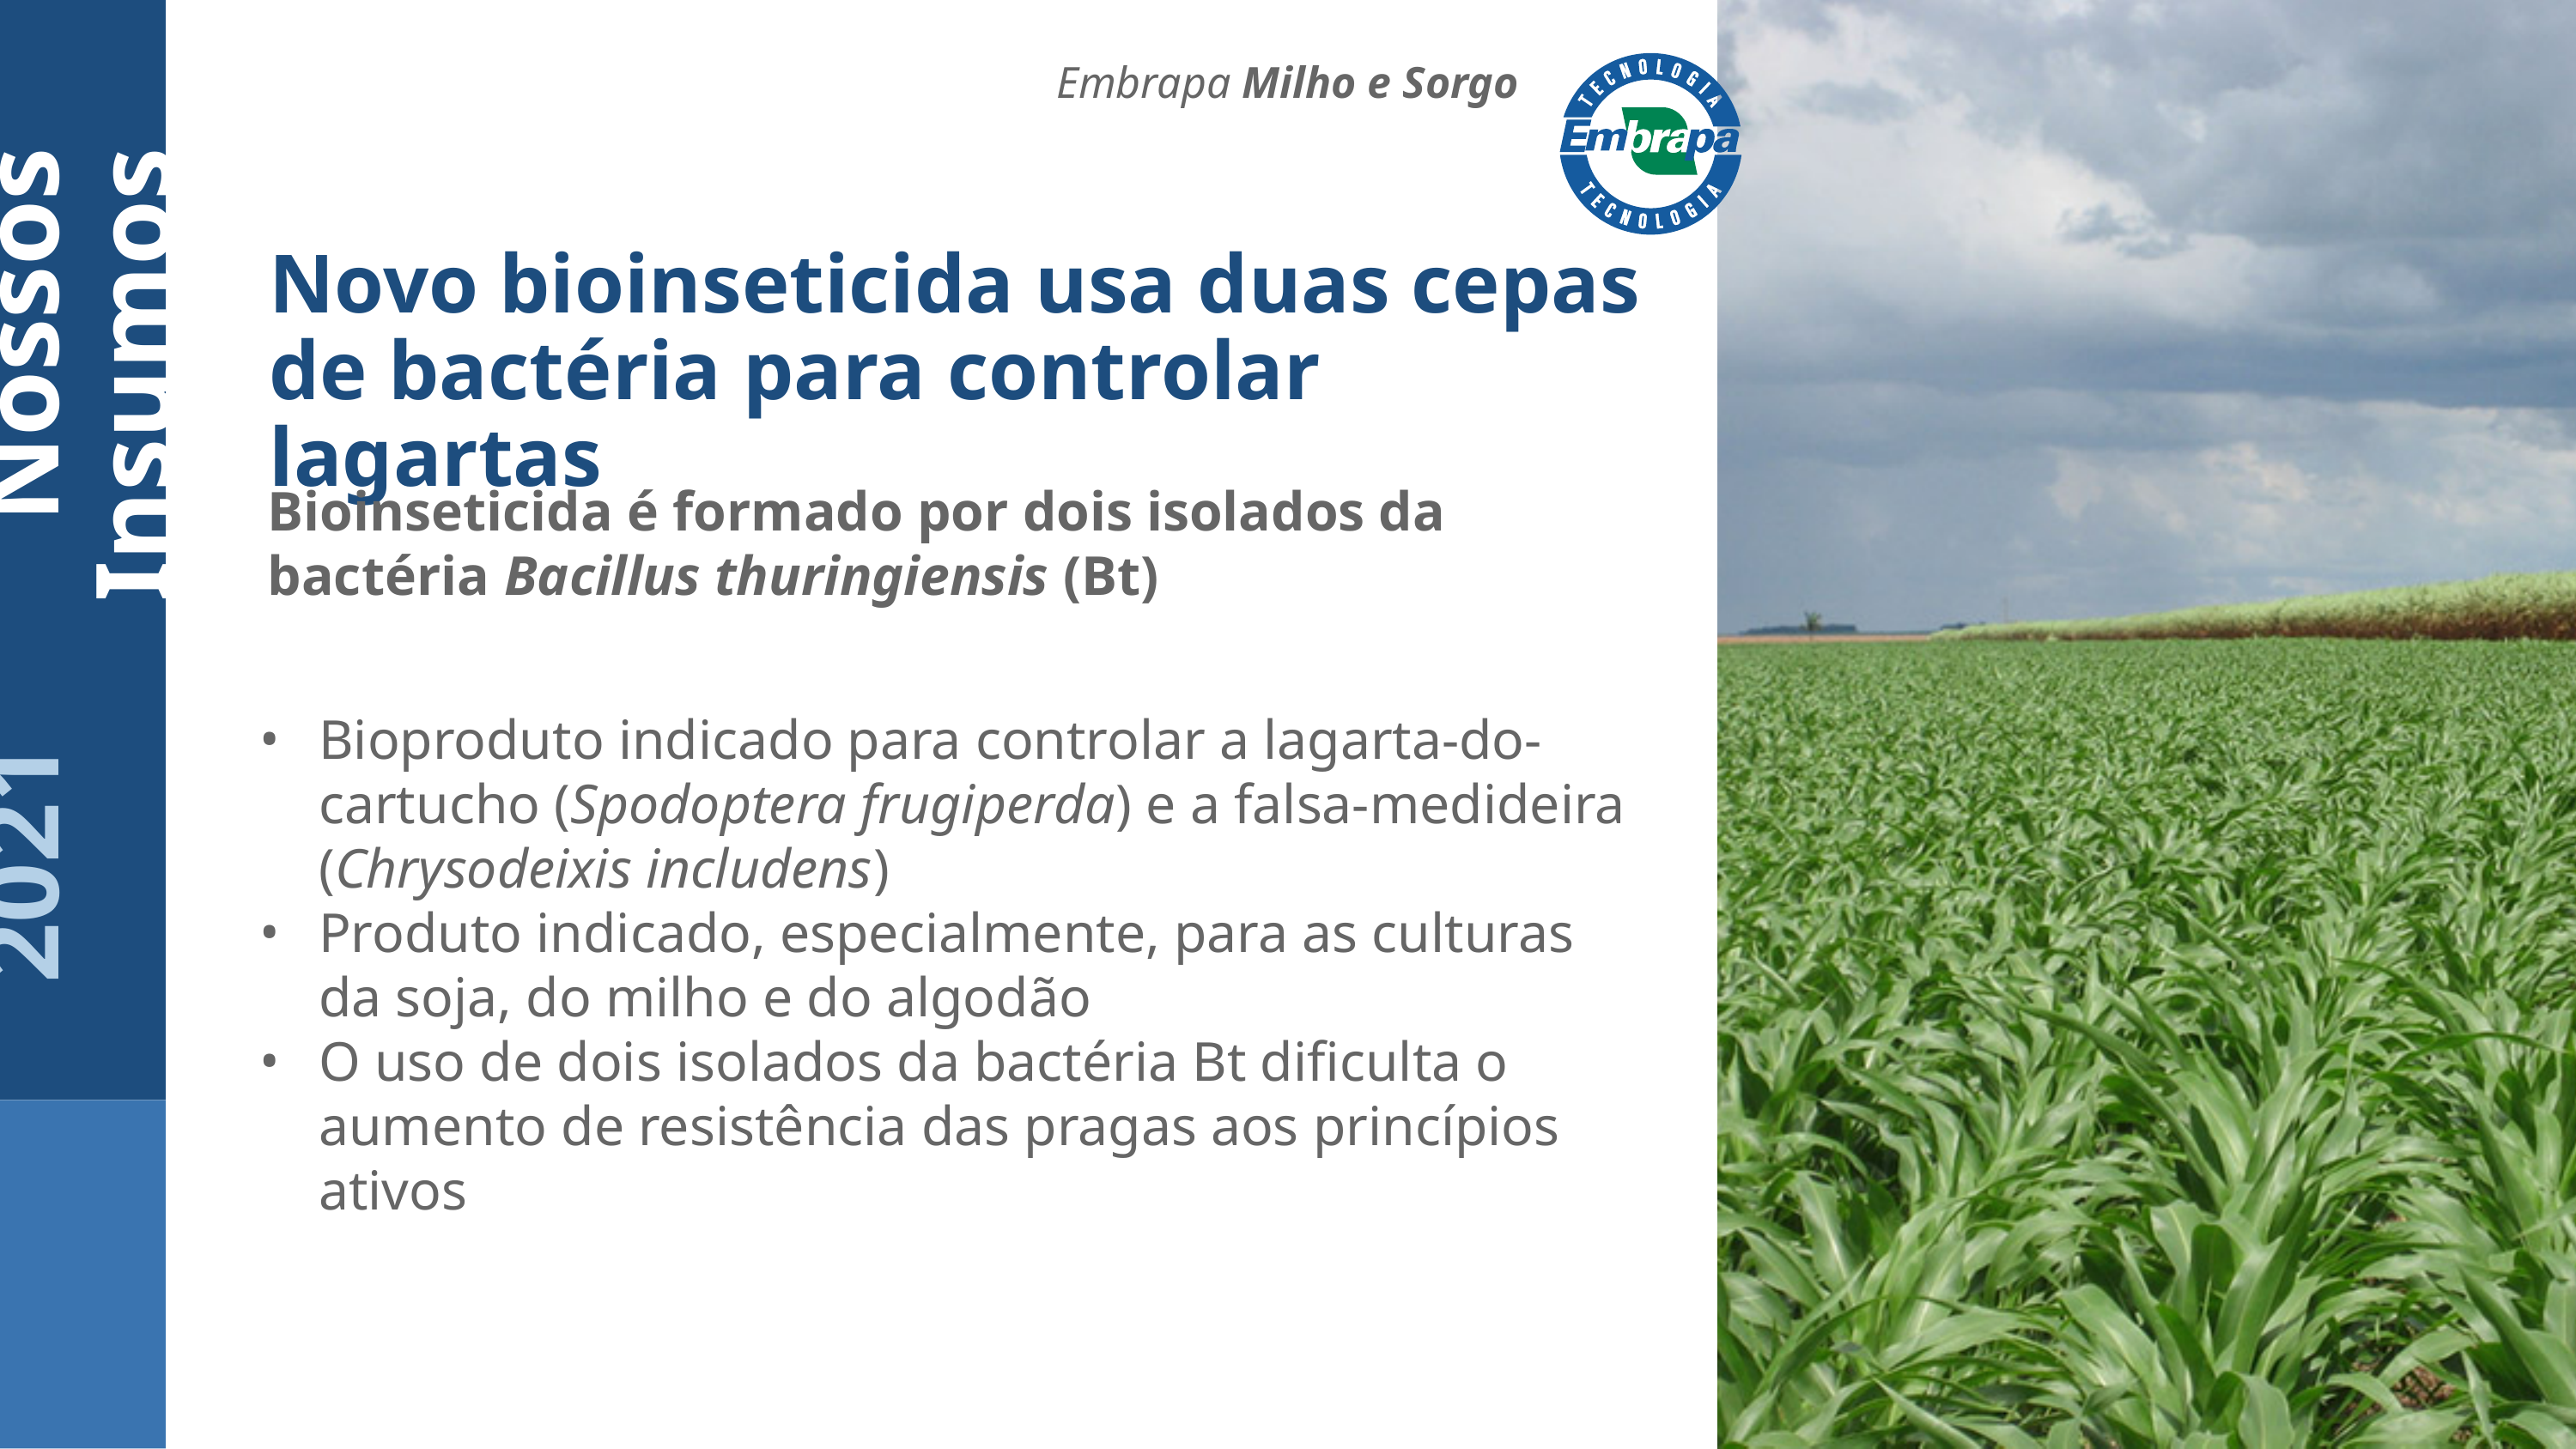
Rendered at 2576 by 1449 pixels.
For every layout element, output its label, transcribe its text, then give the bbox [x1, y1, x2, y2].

text_box [0, 1100, 166, 1449]
picture [1716, 0, 2576, 1449]
text_box Bioproduto indicado para controlar a lagarta-do-cartucho (Spodoptera frugiperda) e a falsa-medideira (Chrysodeixis includens) Produto indicado, especialmente, para as culturas da soja, do milho e do algodão O uso de dois isolados da bactéria Bt dificulta o aumento de resistência das pragas aos princípios ativos [241, 699, 1643, 1228]
text_box Bioinseticida é formado por dois isolados da bactéria Bacillus thuringiensis (Bt) [263, 470, 1545, 622]
text_box [0, 0, 166, 1100]
text_box 2021 Nossos Insumos [5, 135, 157, 1415]
text_box Embrapa Milho e Sorgo [980, 42, 1532, 120]
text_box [1559, 52, 1742, 235]
text_box Novo bioinseticida usa duas cepas de bactéria para controlar lagartas [256, 236, 1657, 389]
